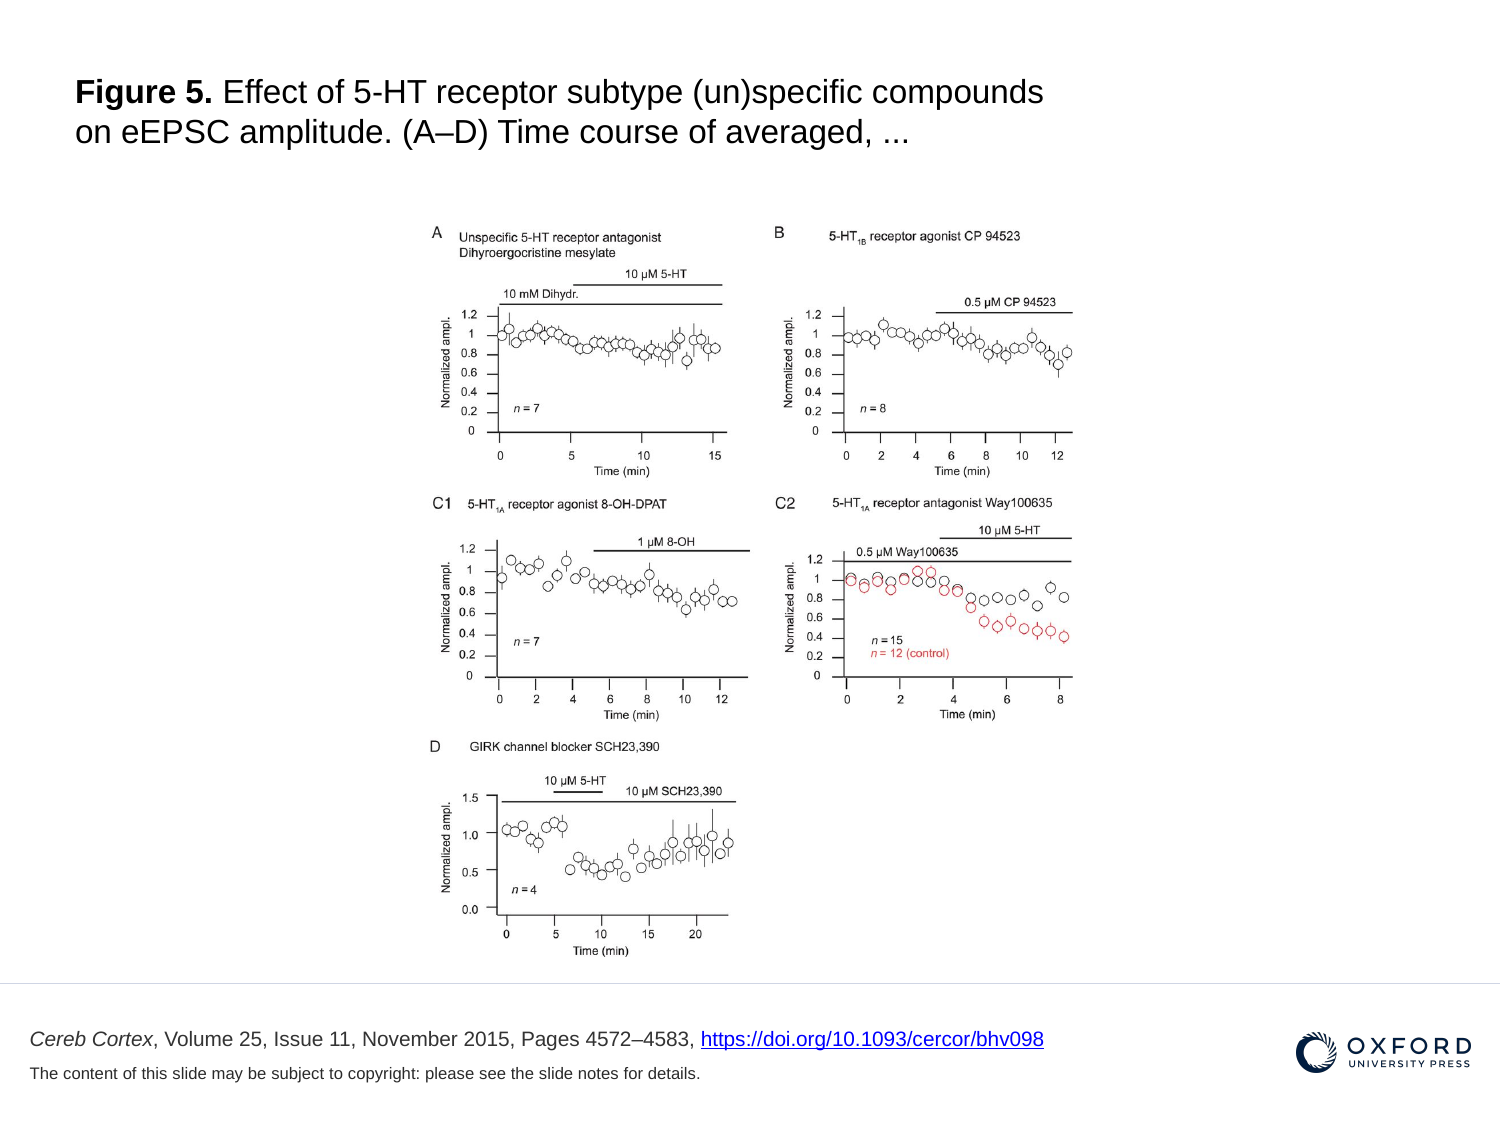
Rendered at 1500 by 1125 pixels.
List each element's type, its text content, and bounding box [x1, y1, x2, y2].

footer Cereb Cortex, Volume 25, Issue 11, November 2015, Pages 4572–4583, https://doi.org/10.1093/cercor/bhv098 The content of this slide may be subject to copyright: please see the slide notes for details. [0, 983, 1260, 1125]
picture [1296, 1032, 1471, 1073]
title Figure 5. Effect of 5-HT receptor subtype (un)specific compounds on eEPSC amplitude. (A–D) Time course of averaged, ... [75, 69, 1078, 171]
picture [429, 224, 1073, 957]
